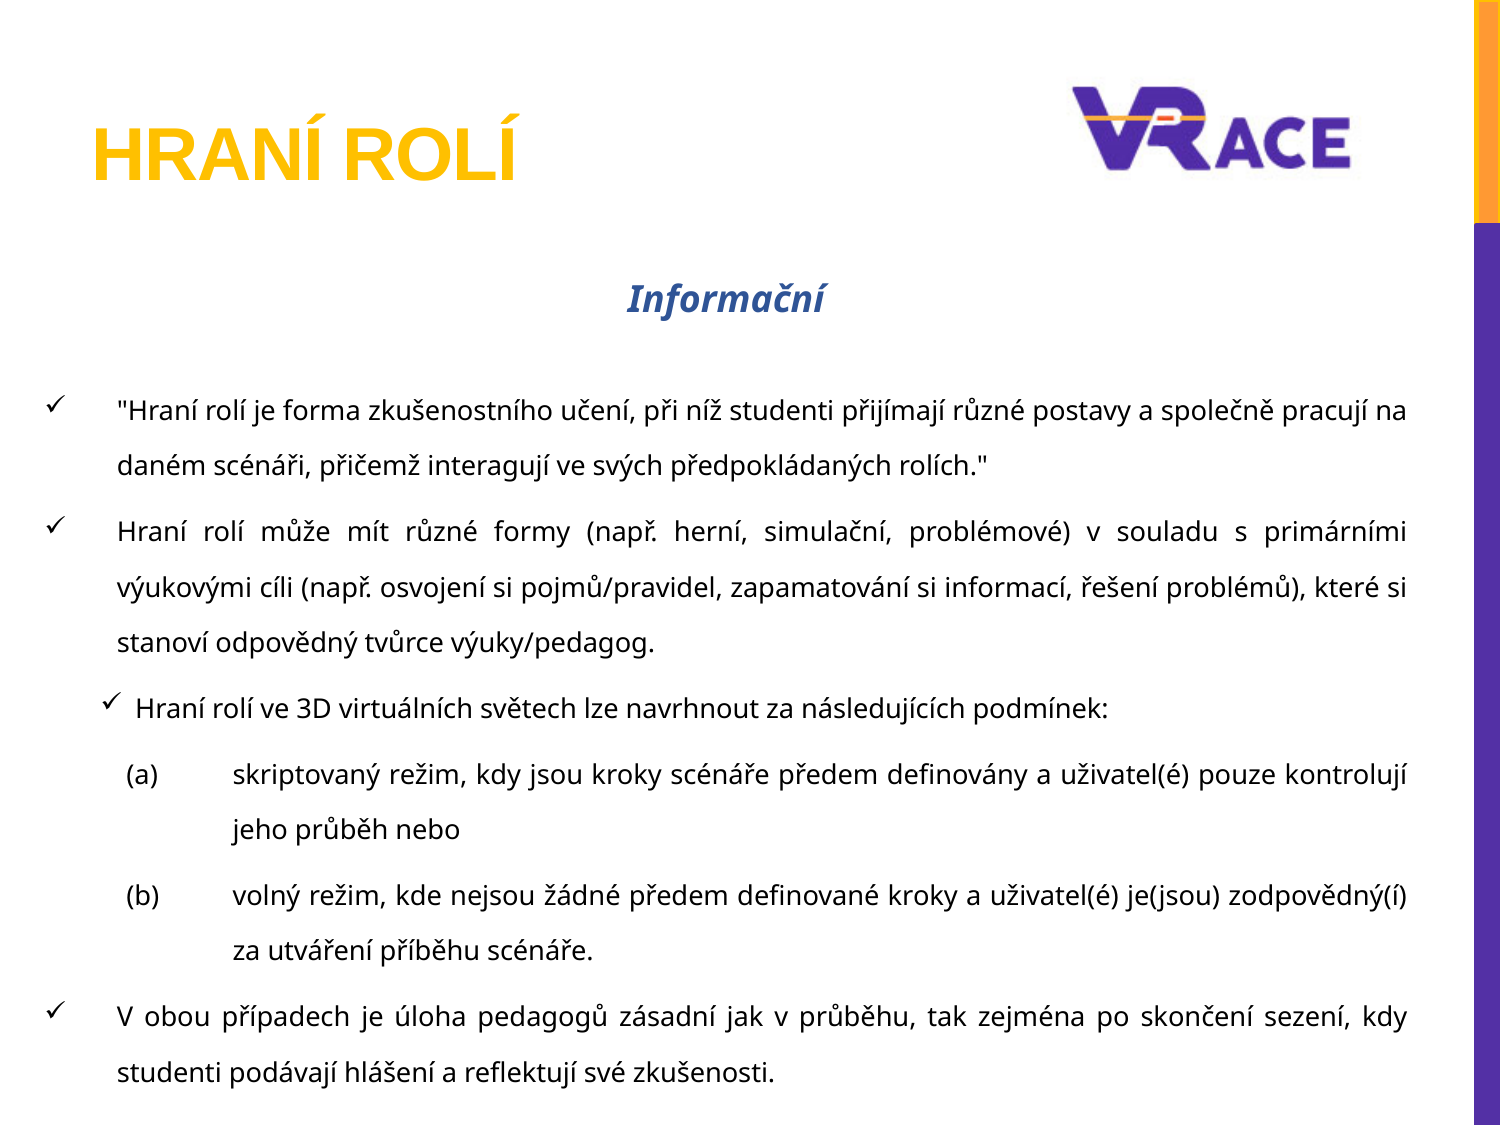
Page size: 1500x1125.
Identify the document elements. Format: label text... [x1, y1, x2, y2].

text_box Informační [188, 244, 1264, 328]
title Hraní rolí [76, 78, 1027, 204]
list "Hraní rolí je forma zkušenostního učení, při níž studenti přijímají různé postavy a společně pracují na daném scénáři, přičemž interagují ve svých předpokládaných rolích." Hraní rolí může mít různé formy (např. herní, simulační, problémové) v souladu s primárními výukovými cíli (např. osvojení si pojmů/pravidel, zapamatování si informací, řešení problémů), které si stanoví odpovědný tvůrce výuky/pedagog. Hraní rolí ve 3D virtuálních světech lze navrhnout za následujících podmínek: skriptovaný režim, kdy jsou kroky scénáře předem definovány a uživatel(é) pouze kontrolují jeho průběh nebo volný režim, kde nejsou žádné předem definované kroky a uživatel(é) je(jsou) zodpovědný(í) za utváření příběhu scénáře. V obou případech je úloha pedagogů zásadní jak v průběhu, tak zejména po skončení sezení, kdy studenti podávají hlášení a reflektují své zkušenosti. [29, 362, 1424, 1096]
picture [1057, 39, 1374, 222]
